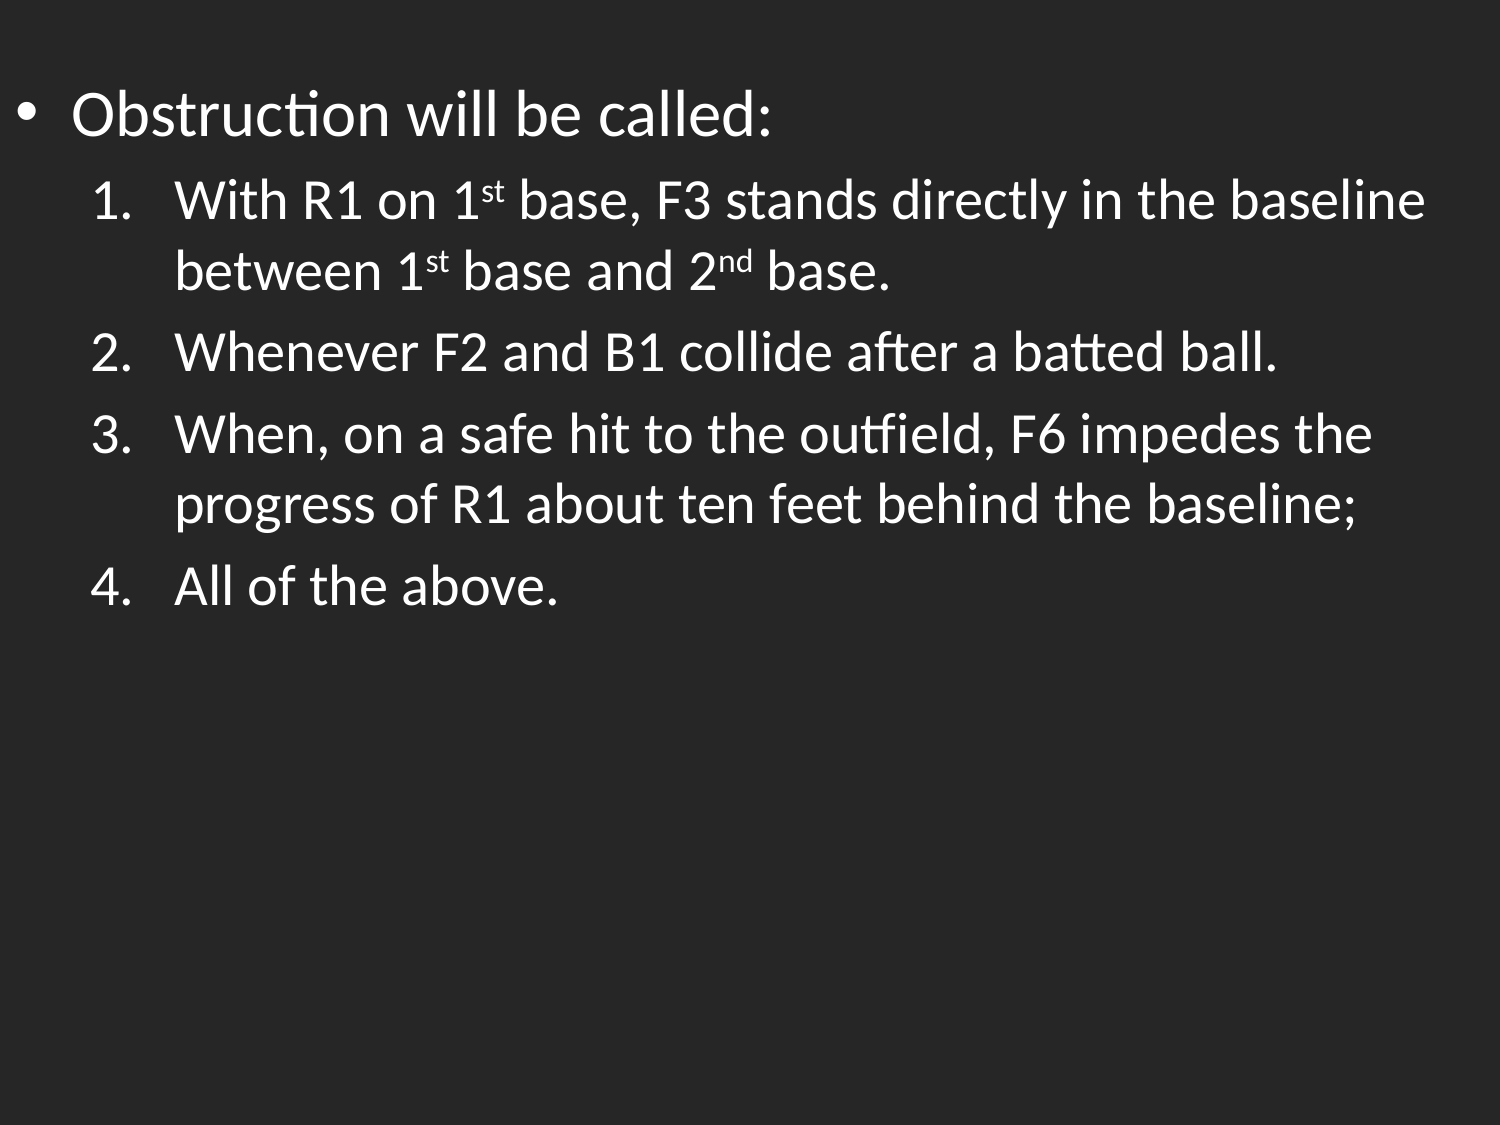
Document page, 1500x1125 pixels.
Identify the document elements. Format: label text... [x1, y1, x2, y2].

list Obstruction will be called: With R1 on 1st base, F3 stands directly in the baseline between 1st base and 2nd base. Whenever F2 and B1 collide after a batted ball. When, on a safe hit to the outfield, F6 impedes the progress of R1 about ten feet behind the baseline; All of the above. [0, 62, 1500, 1125]
